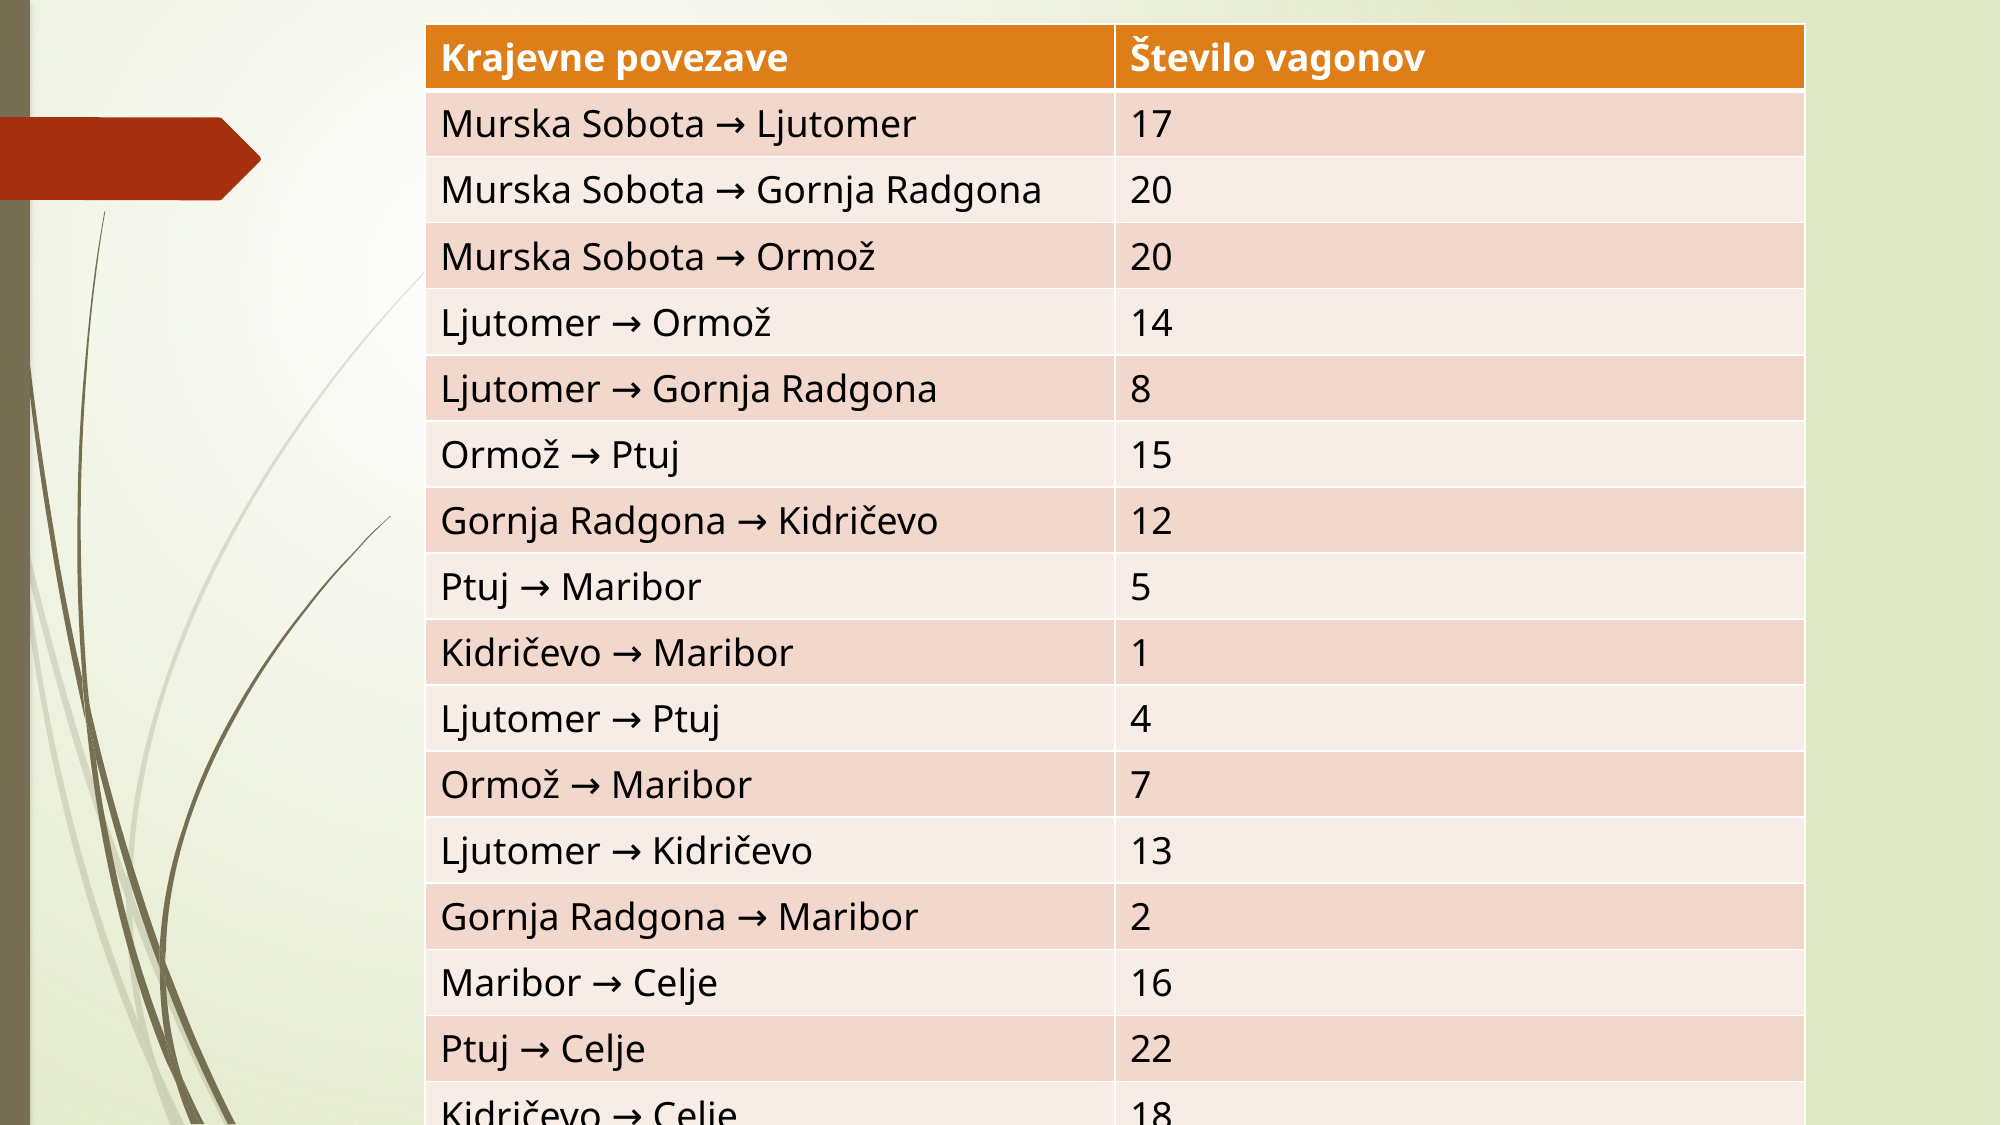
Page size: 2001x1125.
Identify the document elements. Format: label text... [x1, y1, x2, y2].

table_cell Murska Sobota → Ljutomer [426, 93, 1114, 156]
table_cell Murska Sobota → Ormož [426, 223, 1114, 288]
table_header Krajevne povezave [426, 25, 1114, 88]
table_cell Ptuj → Celje [426, 1016, 1114, 1081]
table_cell Ptuj → Maribor [426, 554, 1114, 618]
table_cell 20 [1116, 157, 1804, 222]
table_cell Gornja Radgona → Maribor [426, 884, 1114, 949]
table_cell 17 [1116, 93, 1804, 156]
table_cell 18 [1116, 1082, 1804, 1125]
table_cell 12 [1116, 488, 1804, 552]
table_cell 8 [1116, 356, 1804, 420]
table_cell Murska Sobota → Gornja Radgona [426, 157, 1114, 222]
table_cell 20 [1116, 223, 1804, 288]
table_cell 2 [1116, 884, 1804, 949]
table_cell 15 [1116, 422, 1804, 486]
table_cell Ormož → Ptuj [426, 422, 1114, 486]
table_cell Ljutomer → Gornja Radgona [426, 356, 1114, 420]
table_cell 1 [1116, 620, 1804, 684]
table_cell 22 [1116, 1016, 1804, 1081]
table_header Število vagonov [1116, 25, 1804, 88]
table_cell 7 [1116, 752, 1804, 816]
table_cell 16 [1116, 950, 1804, 1015]
table_cell Maribor → Celje [426, 950, 1114, 1015]
table_cell Kidričevo → Celje [426, 1082, 1114, 1125]
table_cell Kidričevo → Maribor [426, 620, 1114, 684]
table_cell 13 [1116, 818, 1804, 882]
table_cell Ljutomer → Ptuj [426, 686, 1114, 750]
table_cell Ljutomer → Kidričevo [426, 818, 1114, 882]
table_cell 4 [1116, 686, 1804, 750]
table_cell Ormož → Maribor [426, 752, 1114, 816]
table_cell Ljutomer → Ormož [426, 289, 1114, 354]
table_cell Gornja Radgona → Kidričevo [426, 488, 1114, 552]
table_cell 14 [1116, 289, 1804, 354]
table_cell 5 [1116, 554, 1804, 618]
